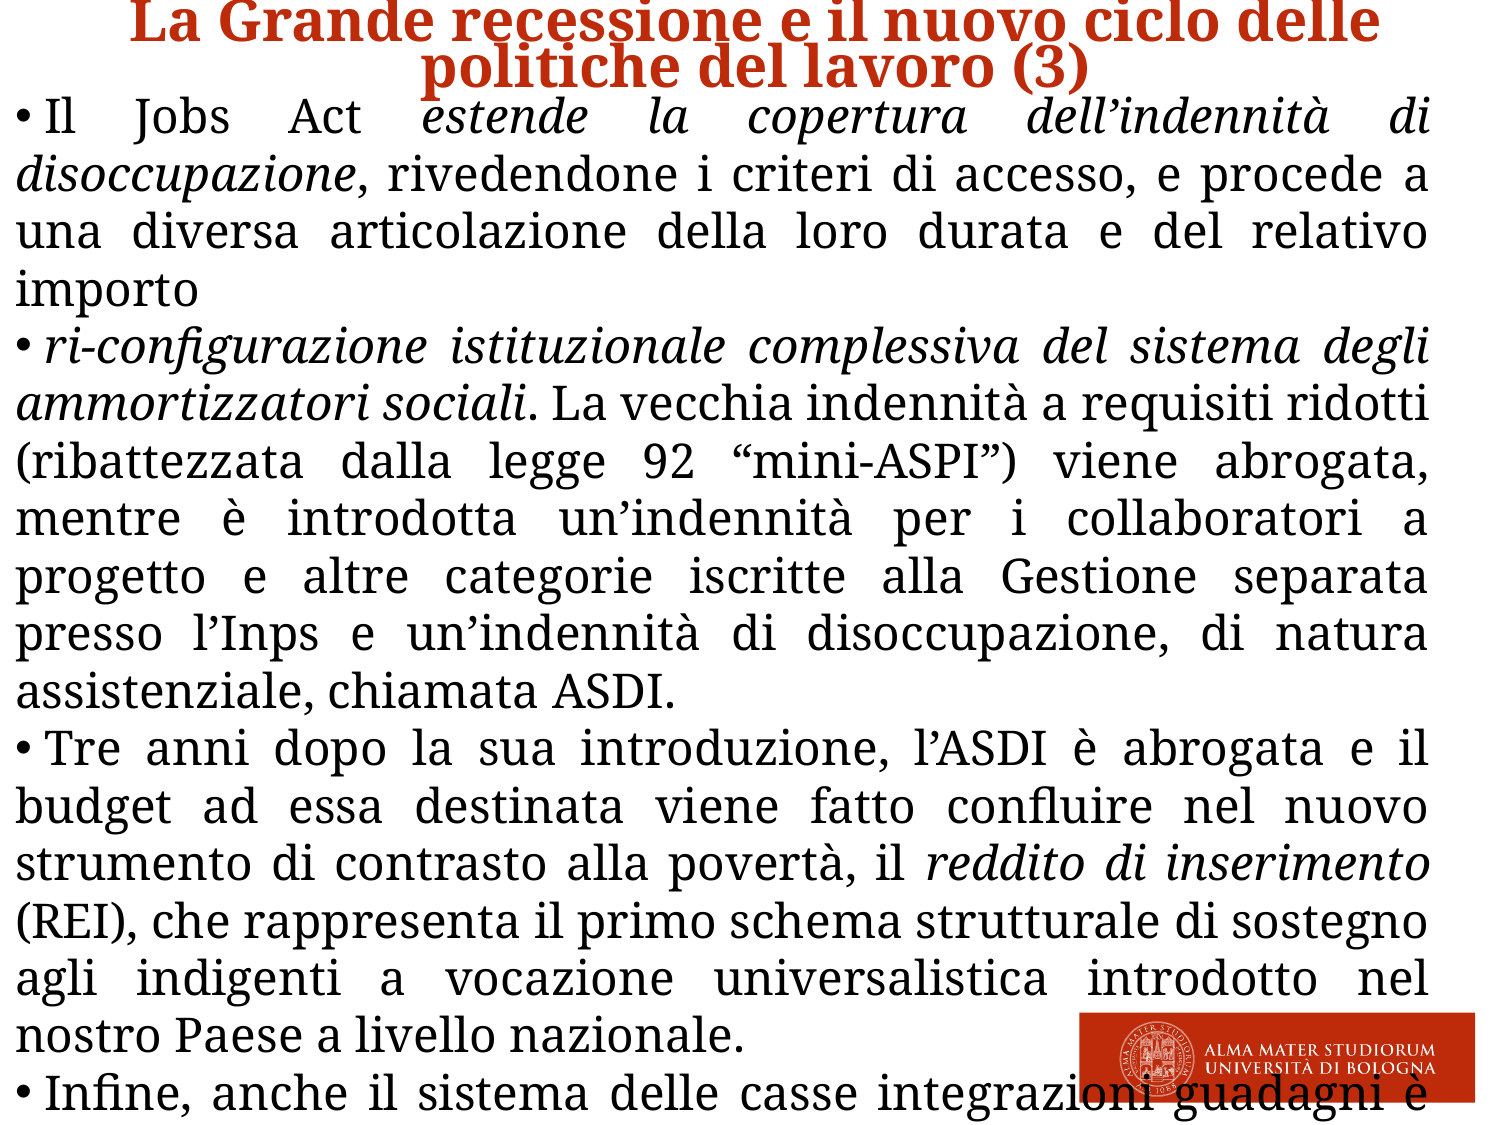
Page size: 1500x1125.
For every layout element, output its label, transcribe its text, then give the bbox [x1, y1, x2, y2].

list La Grande recessione e il nuovo ciclo delle politiche del lavoro (3) [64, 0, 1447, 78]
list Il Jobs Act estende la copertura dell’indennità di disoccupazione, rivedendone i criteri di accesso, e procede a una diversa articolazione della loro durata e del relativo importo ri-configurazione istituzionale complessiva del sistema degli ammortizzatori sociali. La vecchia indennità a requisiti ridotti (ribattezzata dalla legge 92 “mini-ASPI”) viene abrogata, mentre è introdotta un’indennità per i collaboratori a progetto e altre categorie iscritte alla Gestione separata presso l’Inps e un’indennità di disoccupazione, di natura assistenziale, chiamata ASDI. Tre anni dopo la sua introduzione, l’ASDI è abrogata e il budget ad essa destinata viene fatto confluire nel nuovo strumento di contrasto alla povertà, il reddito di inserimento (REI), che rappresenta il primo schema strutturale di sostegno agli indigenti a vocazione universalistica introdotto nel nostro Paese a livello nazionale. Infine, anche il sistema delle casse integrazioni guadagni è riformato al fine di razionalizzare il sistema, abrogando per esempio la possibilità di utilizzo in caso di cessazione di attività e introducendo alcuni meccanismi che ne disincentivano o limitano il ricorso nel tempo. [0, 78, 1447, 1125]
